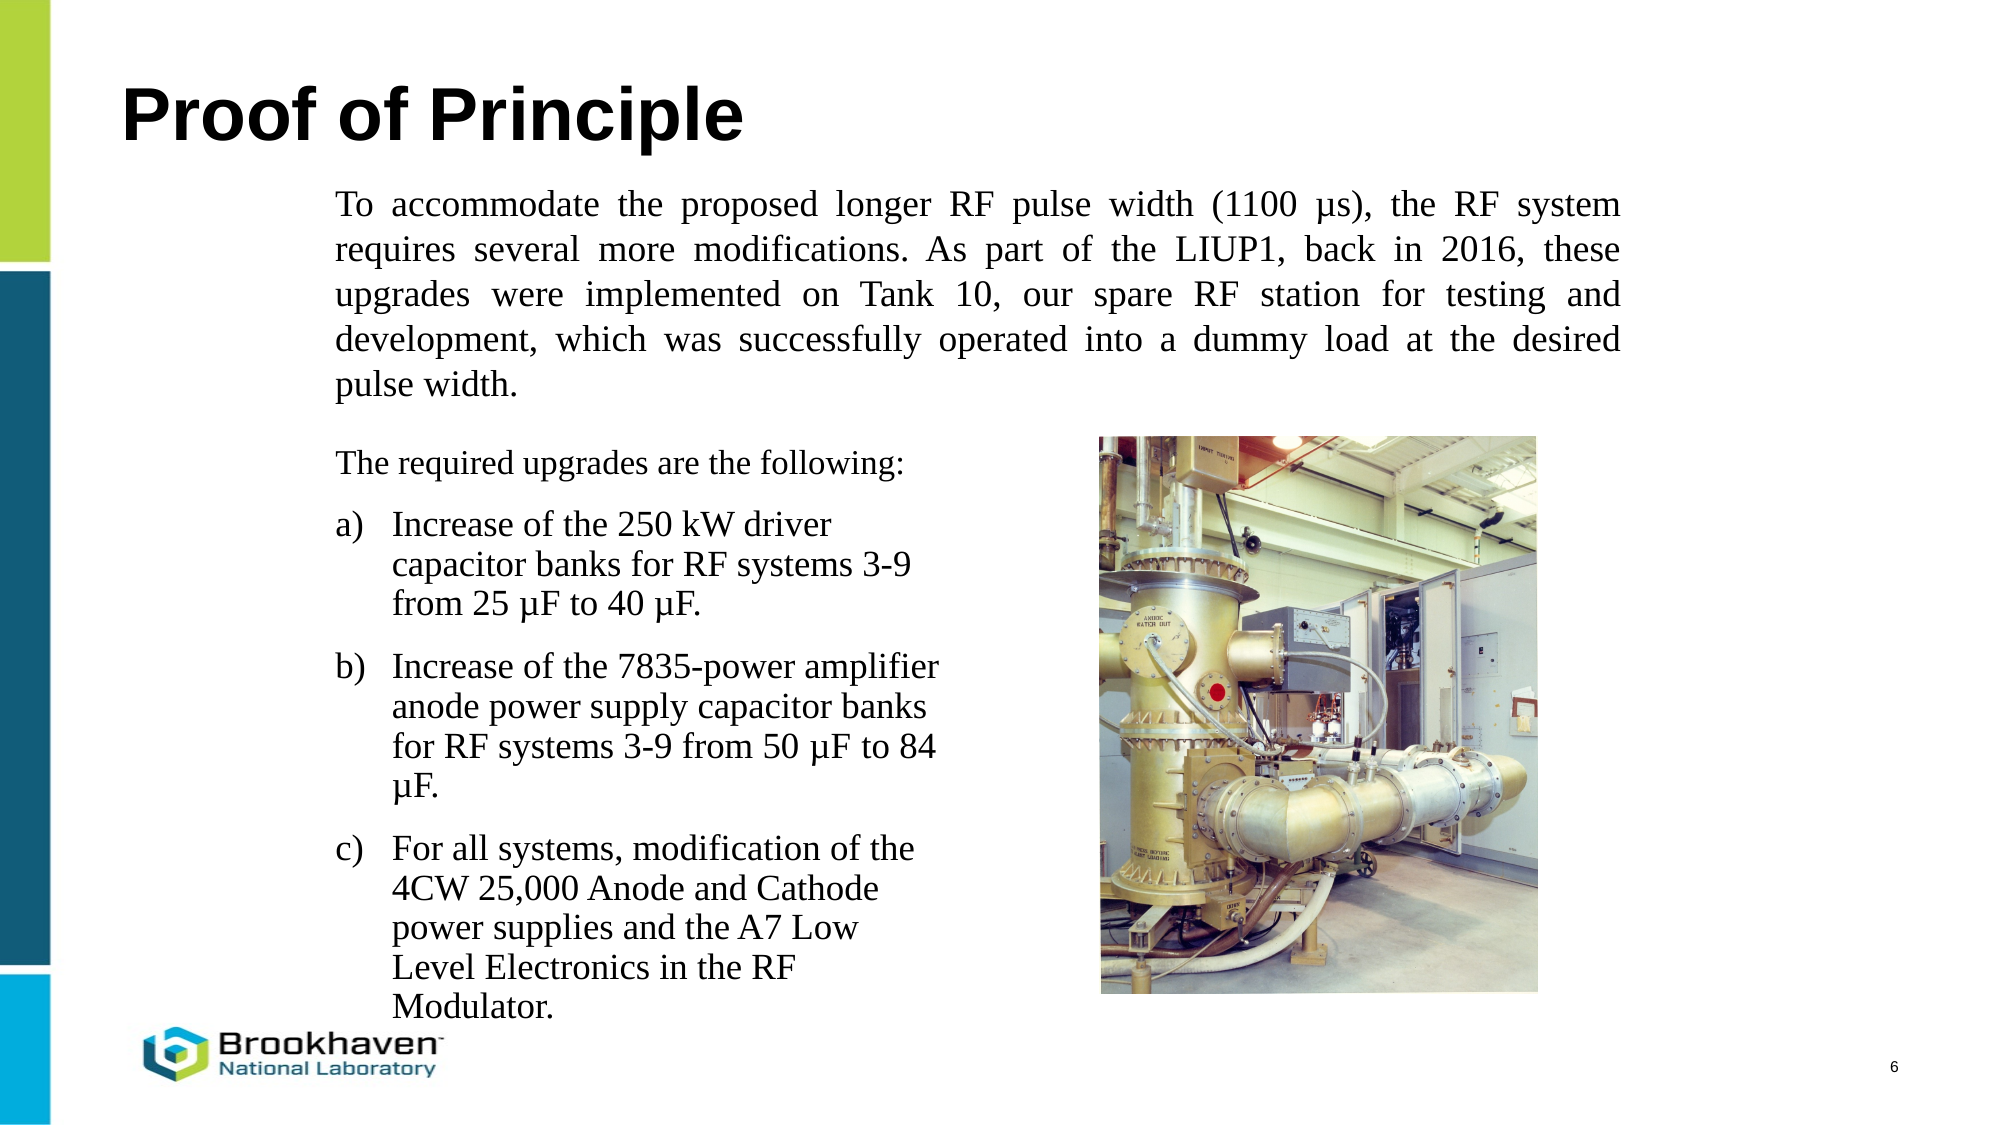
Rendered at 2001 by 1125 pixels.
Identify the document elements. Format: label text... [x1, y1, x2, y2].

title Proof of Principle [106, 59, 1680, 172]
text_box To accommodate the proposed longer RF pulse width (1100 µs), the RF system requires several more modifications. As part of the LIUP1, back in 2016, these upgrades were implemented on Tank 10, our spare RF station for testing and development, which was successfully operated into a dummy load at the desired pulse width. [320, 171, 1638, 412]
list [1099, 436, 1538, 994]
list The required upgrades are the following: Increase of the 250 kW driver capacitor banks for RF systems 3-9 from 25 µF to 40 µF. Increase of the 7835-power amplifier anode power supply capacitor banks for RF systems 3-9 from 50 µF to 84 µF. For all systems, modification of the 4CW 25,000 Anode and Cathode power supplies and the A7 Low Level Electronics in the RF Modulator. [320, 436, 958, 1037]
picture [0, 0, 2001, 1125]
slide_number 6 [1835, 1036, 1907, 1097]
